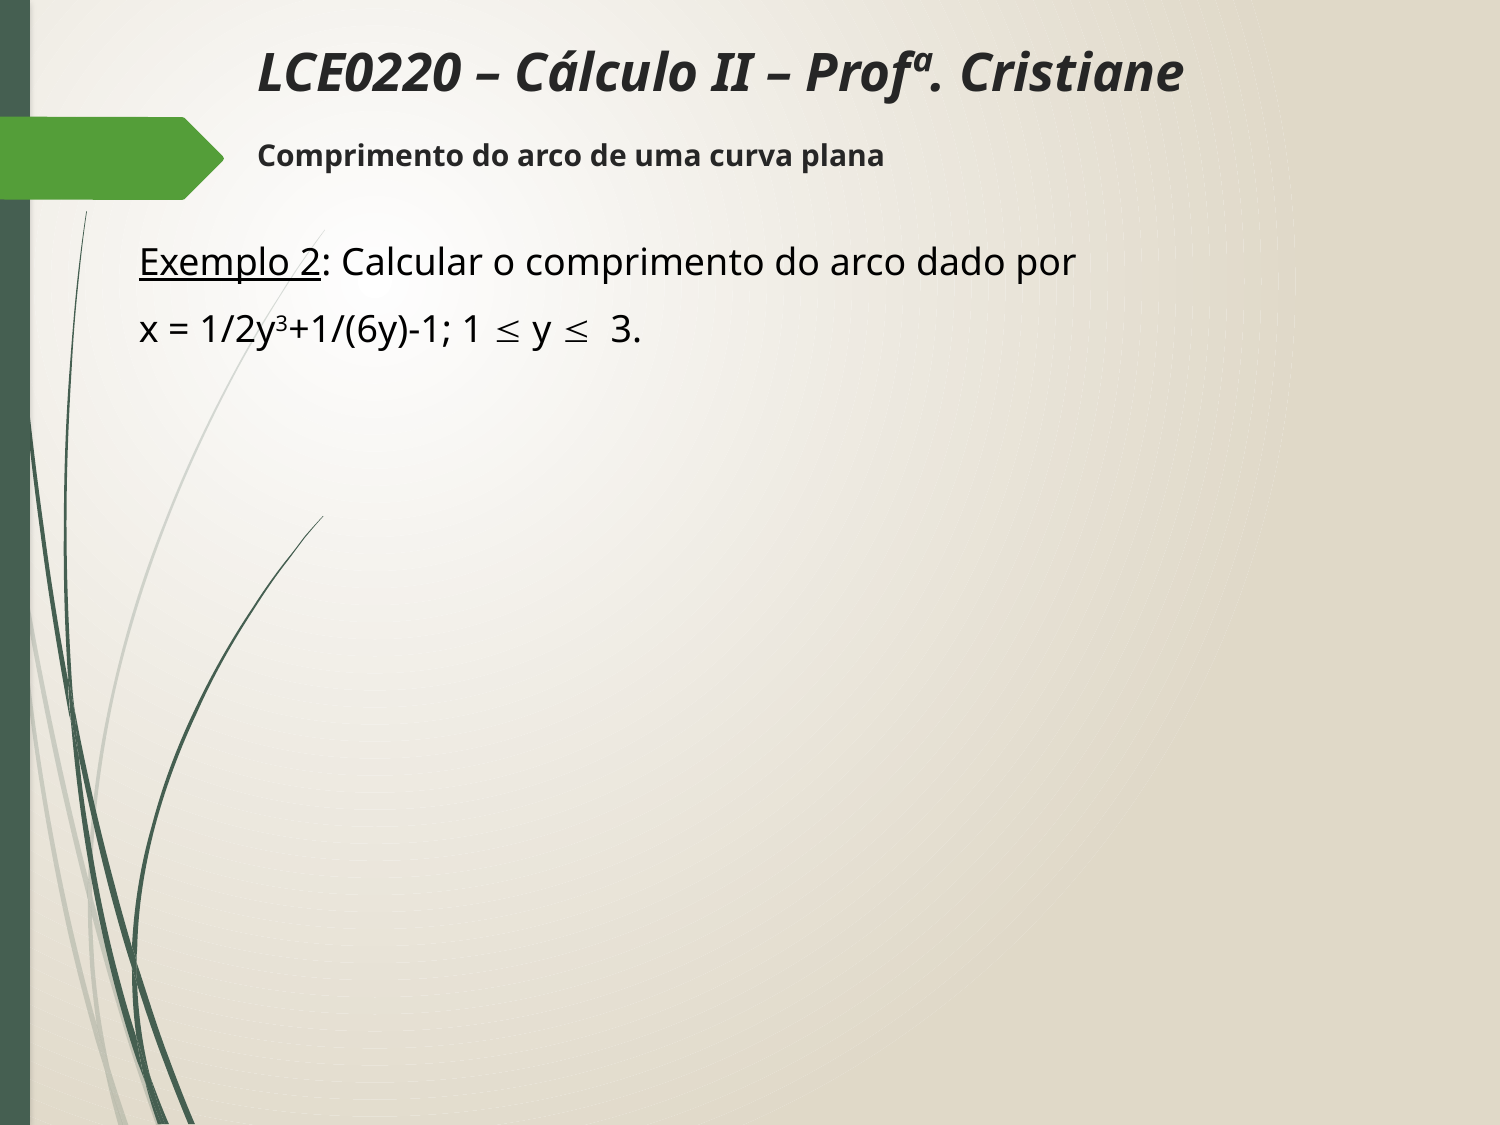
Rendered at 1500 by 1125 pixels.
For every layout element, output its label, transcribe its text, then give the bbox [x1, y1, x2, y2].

text_box Exemplo 2: Calcular o comprimento do arco dado por x = 1/2y3+1/(6y)-1; 1  y  3. [123, 208, 1471, 358]
text_box LCE0220 – Cálculo II – Profª. Cristiane Comprimento do arco de uma curva plana [242, 30, 1471, 182]
